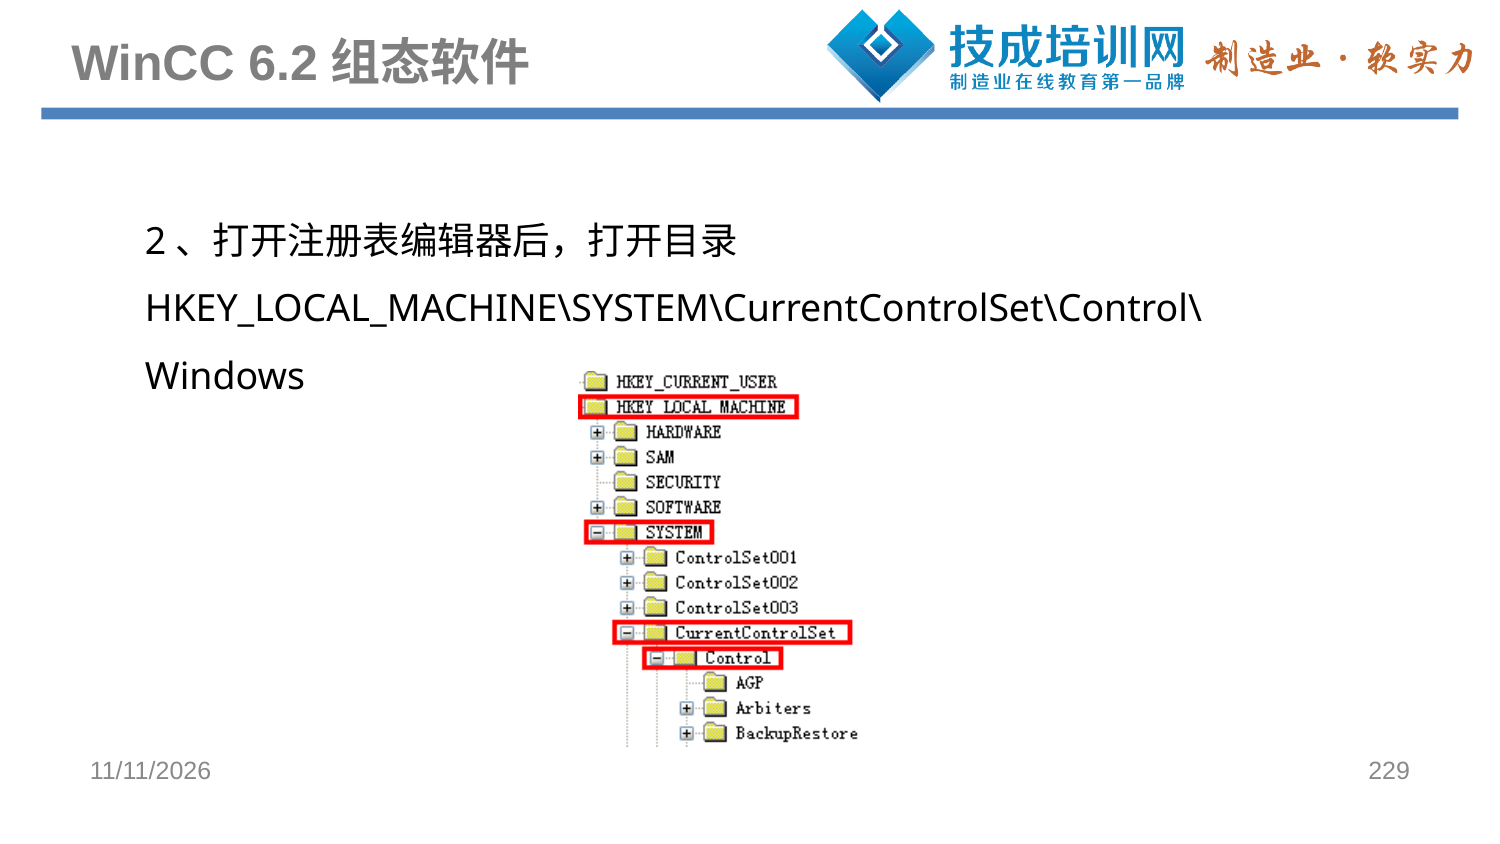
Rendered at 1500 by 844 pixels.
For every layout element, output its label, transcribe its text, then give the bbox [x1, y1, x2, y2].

text_box [75, 746, 425, 792]
text_box [1074, 746, 1425, 792]
text_box [41, 107, 1459, 120]
picture [578, 371, 884, 748]
title WinCC 6.2组态软件 [56, 20, 821, 100]
picture [826, 8, 1472, 104]
text_box 2、打开注册表编辑器后，打开目录 HKEY_LOCAL_MACHINE\SYSTEM\CurrentControlSet\Control\Windows [129, 186, 1371, 405]
